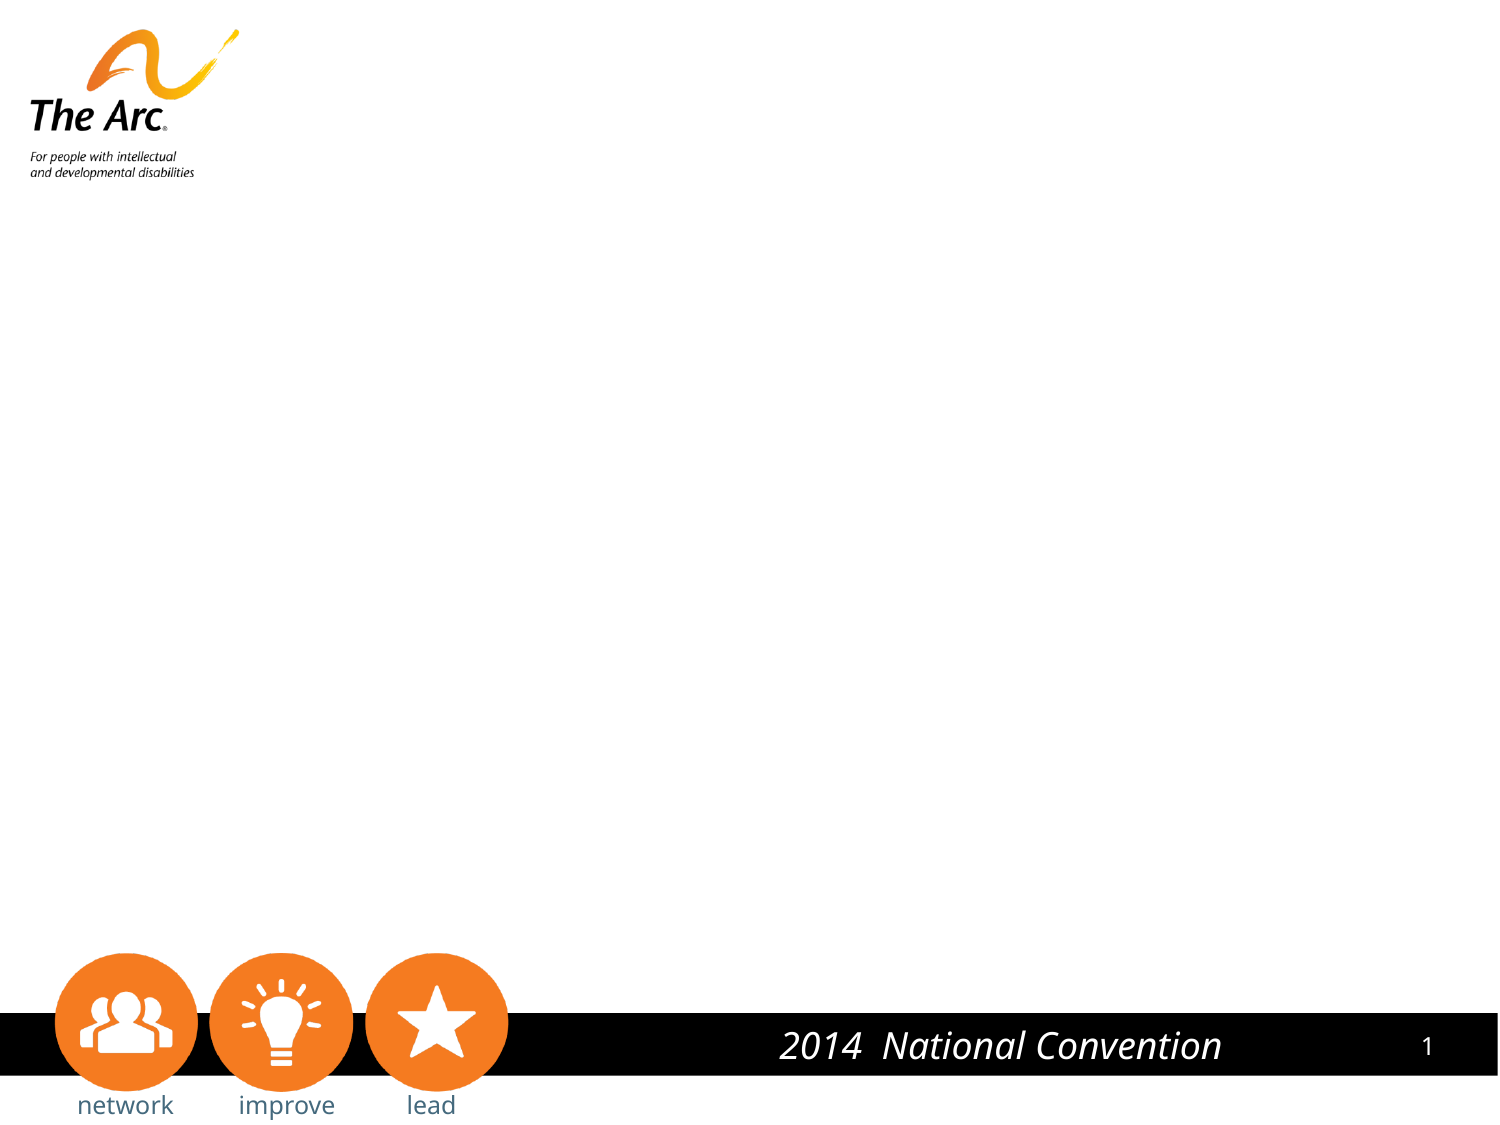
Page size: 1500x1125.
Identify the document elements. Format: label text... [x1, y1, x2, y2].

picture [0, 0, 269, 207]
picture [12, 912, 550, 1125]
slide_number 1 [1350, 1017, 1450, 1078]
